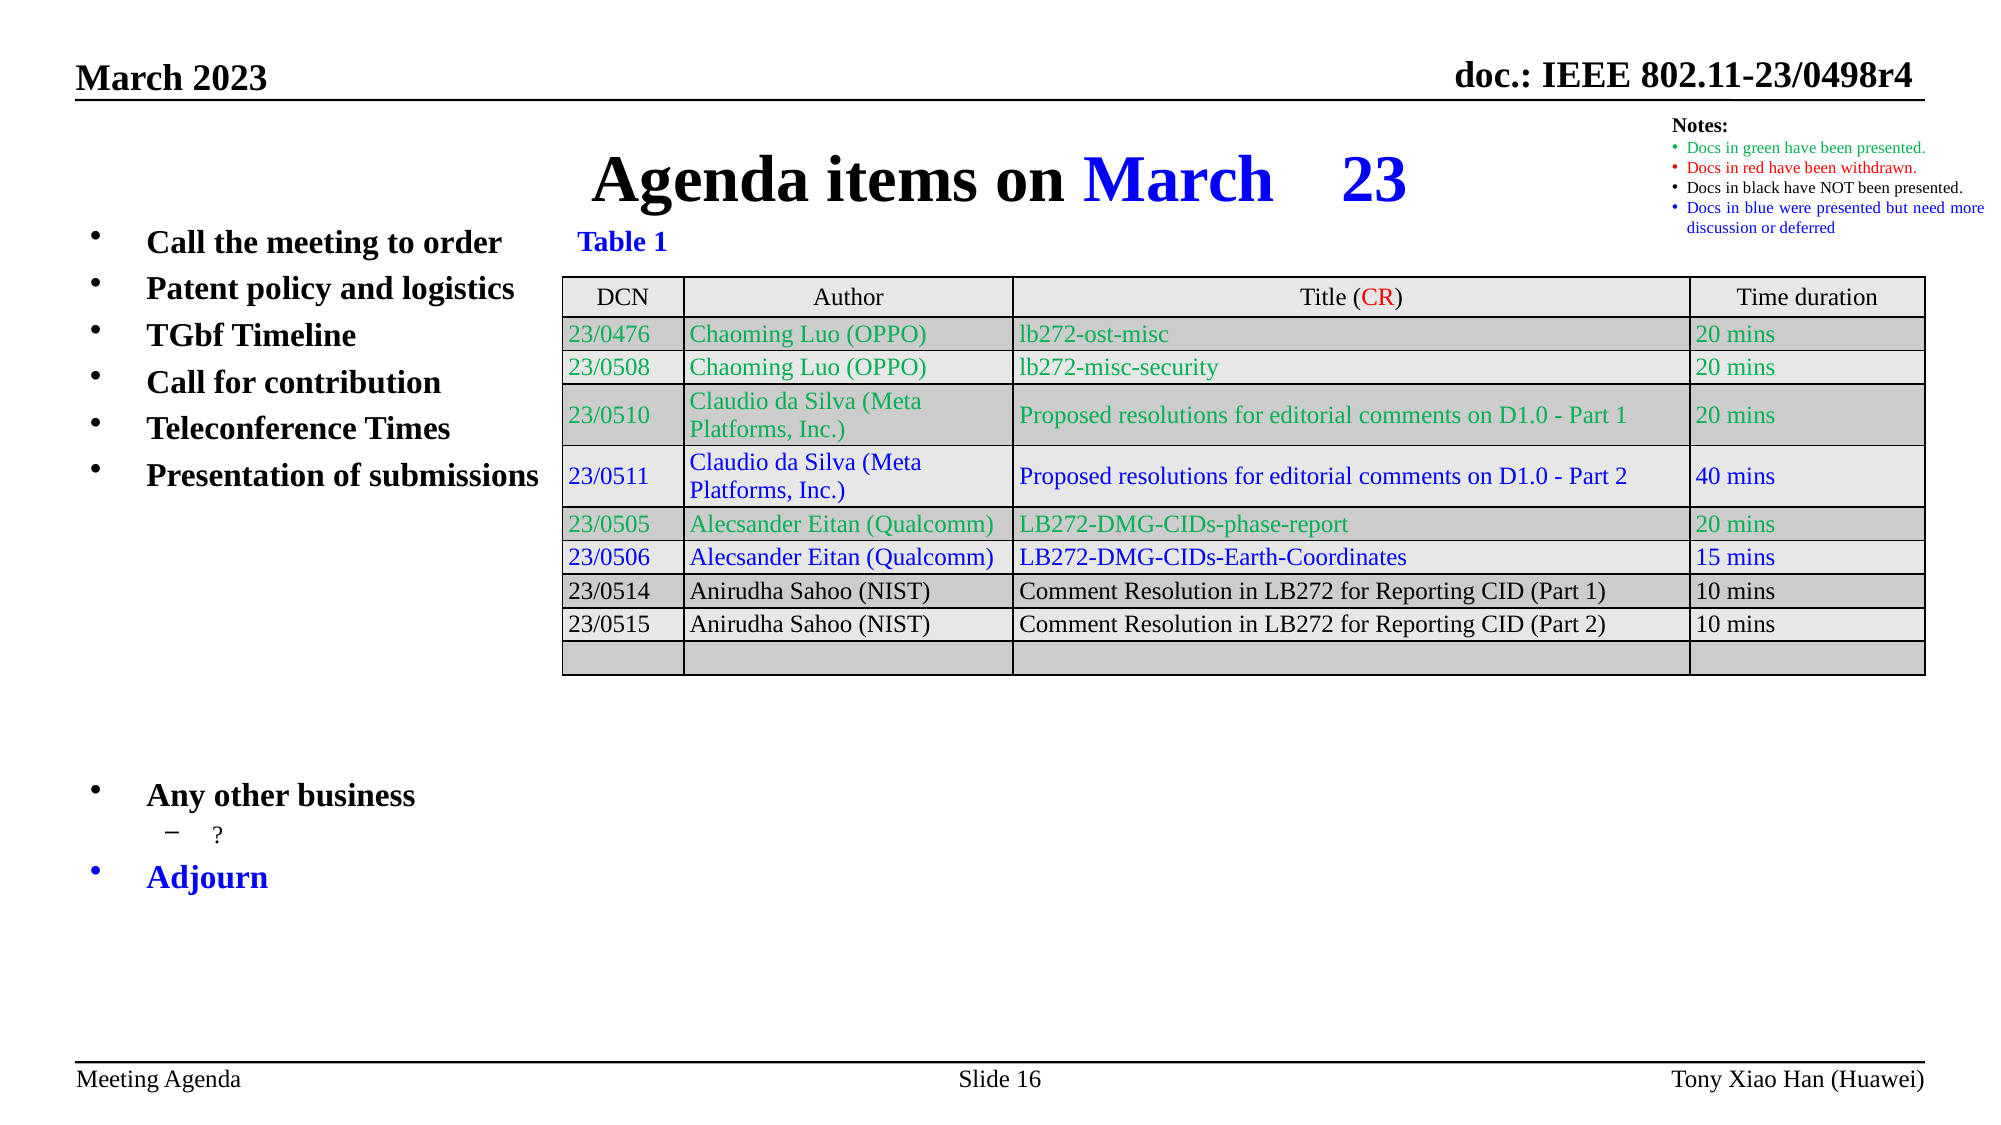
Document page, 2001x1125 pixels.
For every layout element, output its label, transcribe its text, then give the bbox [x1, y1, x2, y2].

table_cell Anirudha Sahoo (NIST) [685, 609, 1012, 640]
table_cell 20 mins [1691, 318, 1924, 350]
table_cell Alecsander Eitan (Qualcomm) [685, 508, 1012, 540]
table_cell 23/0511 [563, 446, 683, 506]
table_cell 23/0505 [563, 508, 683, 540]
table_cell Alecsander Eitan (Qualcomm) [685, 541, 1012, 573]
table_cell 23/0510 [563, 385, 683, 445]
table_cell Claudio da Silva (Meta Platforms, Inc.) [685, 446, 1012, 506]
table_cell [685, 642, 1012, 674]
table_cell LB272-DMG-CIDs-Earth-Coordinates [1014, 541, 1689, 573]
table_cell 40 mins [1691, 446, 1924, 506]
table_cell 23/0476 [563, 318, 683, 350]
table_cell lb272-misc-security [1014, 351, 1689, 383]
text_box Call the meeting to order Patent policy and logistics TGbf Timeline Call for contribution Teleconference Times Presentation of submissions Any other business ? Adjourn [75, 212, 563, 1058]
table_cell 20 mins [1691, 385, 1924, 445]
text_box Table 1 [562, 224, 713, 256]
table_cell Proposed resolutions for editorial comments on D1.0 - Part 1 [1014, 385, 1689, 445]
table_cell LB272-DMG-CIDs-phase-report [1014, 508, 1689, 540]
table_cell [1691, 642, 1924, 674]
table_header Time duration [1691, 278, 1924, 316]
table_cell Comment Resolution in LB272 for Reporting CID (Part 1) [1014, 575, 1689, 607]
table_cell 20 mins [1691, 508, 1924, 540]
table_cell 23/0506 [563, 541, 683, 573]
table_cell lb272-ost-misc [1014, 318, 1689, 350]
text_box Agenda items on March 23 [362, 87, 1638, 263]
table_cell 10 mins [1691, 575, 1924, 607]
table_cell Proposed resolutions for editorial comments on D1.0 - Part 2 [1014, 446, 1689, 506]
table_cell 23/0508 [563, 351, 683, 383]
table_cell Comment Resolution in LB272 for Reporting CID (Part 2) [1014, 609, 1689, 640]
table_cell 23/0515 [563, 609, 683, 640]
table_cell Claudio da Silva (Meta Platforms, Inc.) [685, 385, 1012, 445]
table_cell [563, 642, 683, 674]
table_cell 23/0514 [563, 575, 683, 607]
table_header Title (CR) [1014, 278, 1689, 316]
table_cell Chaoming Luo (OPPO) [685, 318, 1012, 350]
table_cell 15 mins [1691, 541, 1924, 573]
text_box Notes: Docs in green have been presented. Docs in red have been withdrawn. Docs in black have NOT been presented. Docs in blue were presented but need more discussion or deferred [1657, 104, 2000, 246]
table_header Author [685, 278, 1012, 316]
table_cell [1014, 642, 1689, 674]
table_cell Anirudha Sahoo (NIST) [685, 575, 1012, 607]
table_cell Chaoming Luo (OPPO) [685, 351, 1012, 383]
table_cell 20 mins [1691, 351, 1924, 383]
table_header DCN [563, 278, 683, 316]
table_cell 10 mins [1691, 609, 1924, 640]
